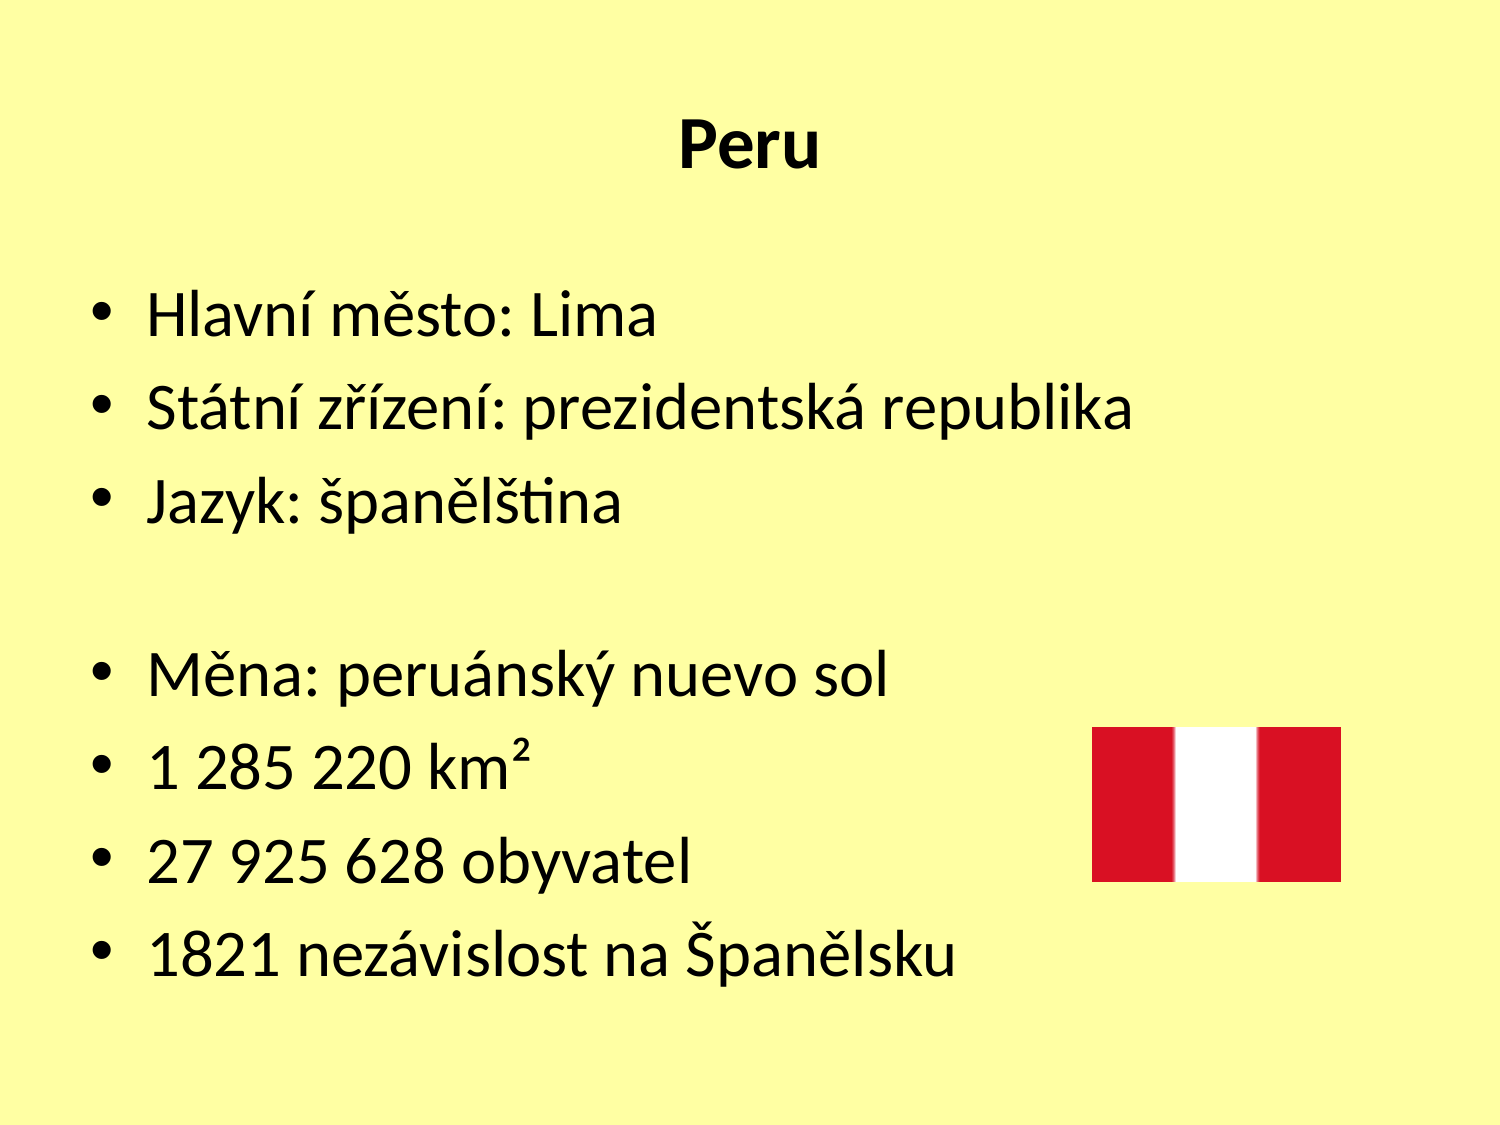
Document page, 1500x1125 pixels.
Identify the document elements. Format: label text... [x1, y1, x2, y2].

picture [1092, 727, 1341, 882]
title Peru [75, 45, 1425, 233]
list Hlavní město: Lima Státní zřízení: prezidentská republika Jazyk: španělština Měna: peruánský nuevo sol 1 285 220 km² obr. 11 27 925 628 obyvatel 1821 nezávislost na Španělsku [75, 262, 1425, 1005]
